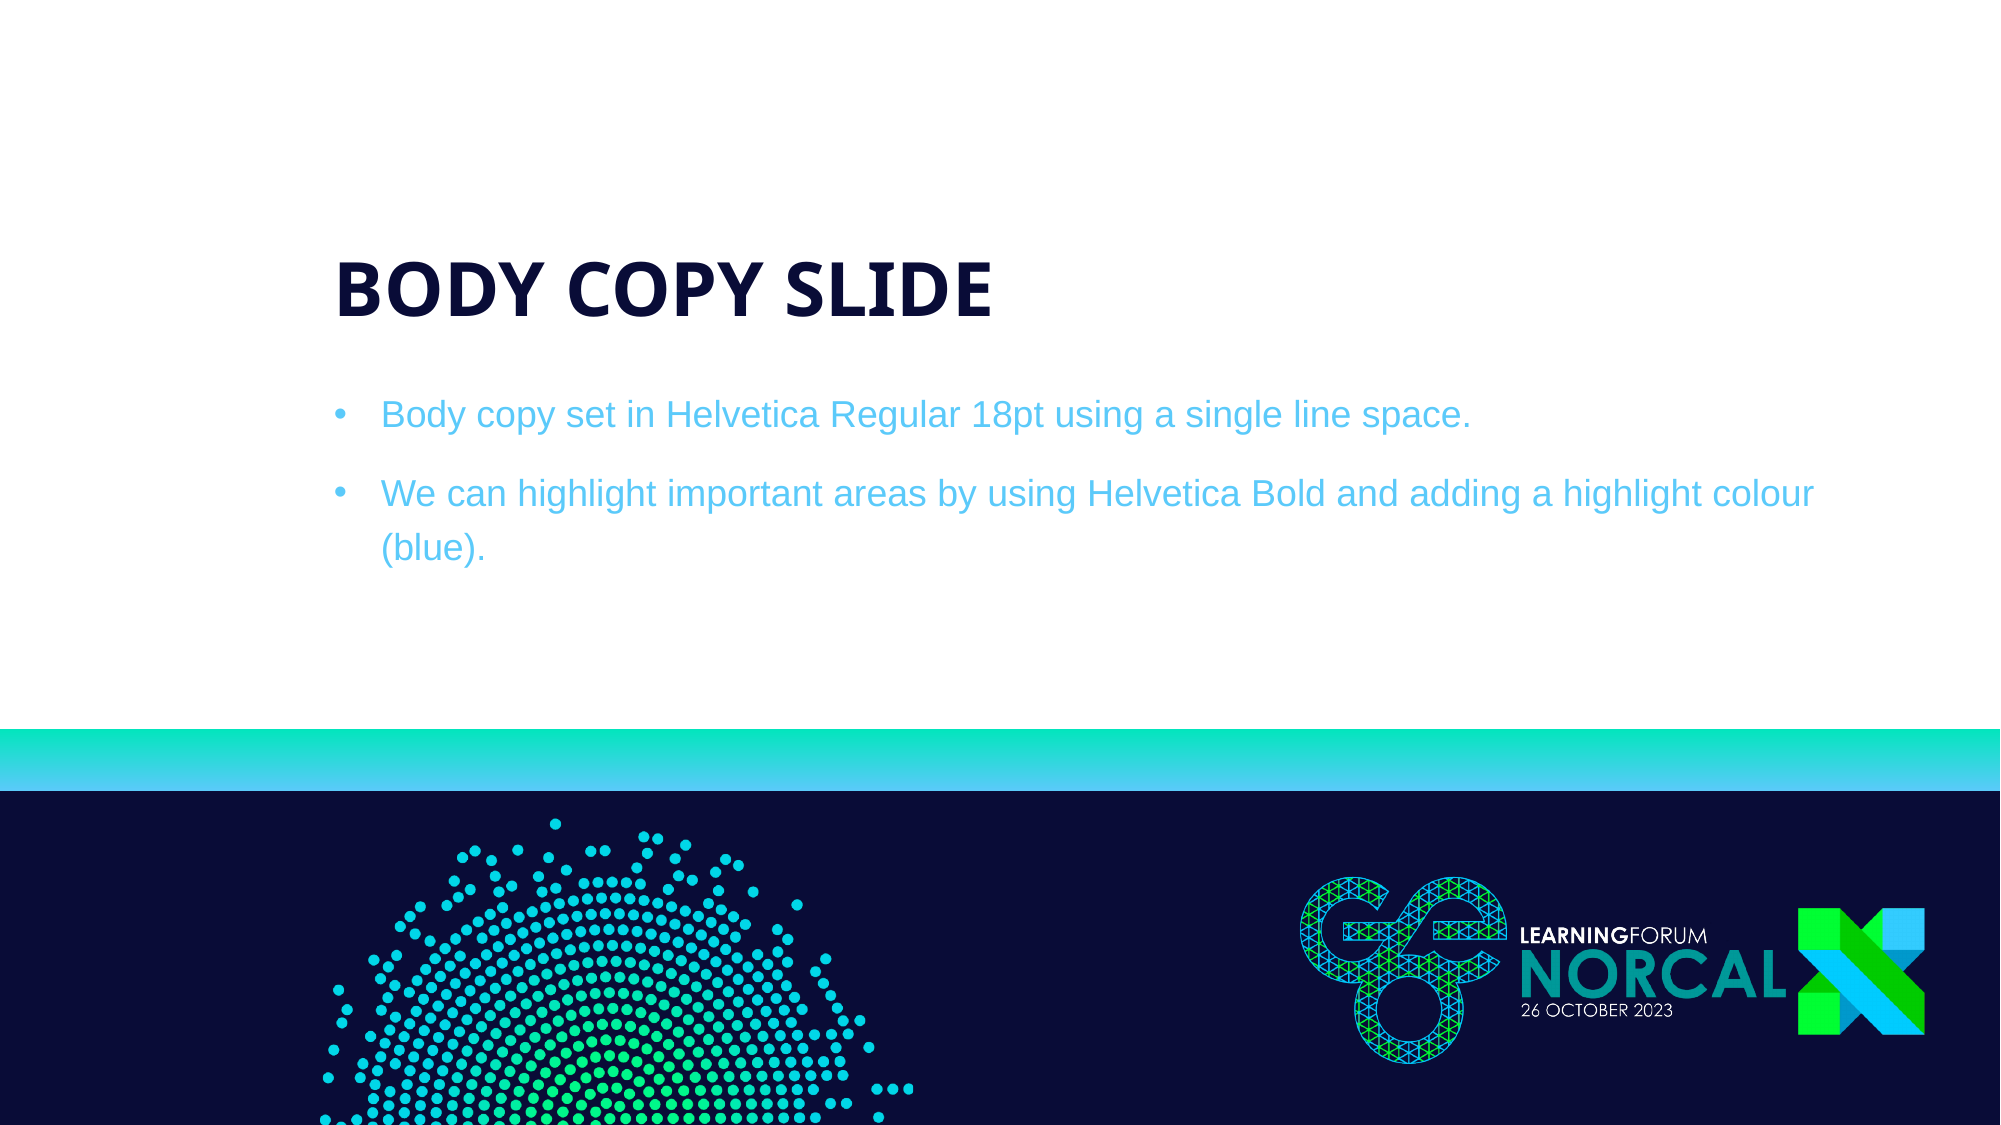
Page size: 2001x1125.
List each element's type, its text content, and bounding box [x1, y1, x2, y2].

list Body copy set in Helvetica Regular 18pt using a single line space. We can highlight important areas by using Helvetica Bold and adding a highlight colour (blue). [319, 374, 1938, 574]
list BODY COPY SLIDE [319, 244, 1938, 351]
picture [1287, 729, 1972, 1125]
picture [320, 818, 914, 1125]
